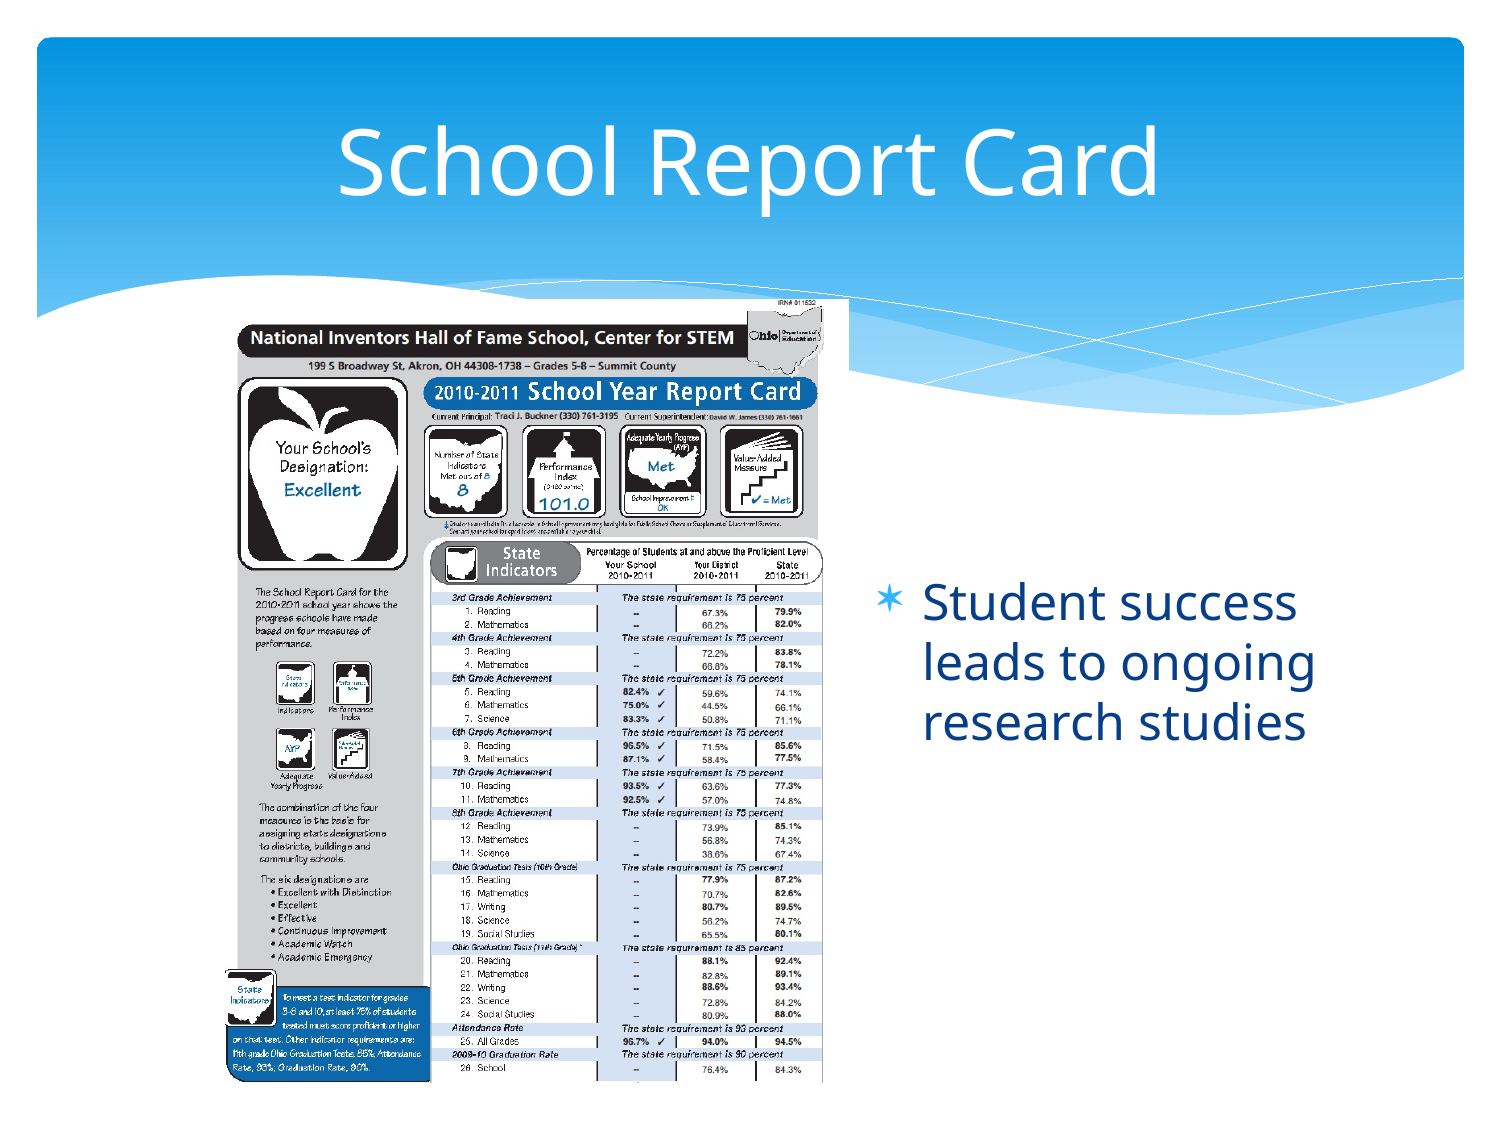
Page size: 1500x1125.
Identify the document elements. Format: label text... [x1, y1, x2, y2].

picture [224, 299, 850, 1083]
title School Report Card [75, 55, 1425, 261]
list Student success leads to ongoing research studies [862, 562, 1438, 788]
